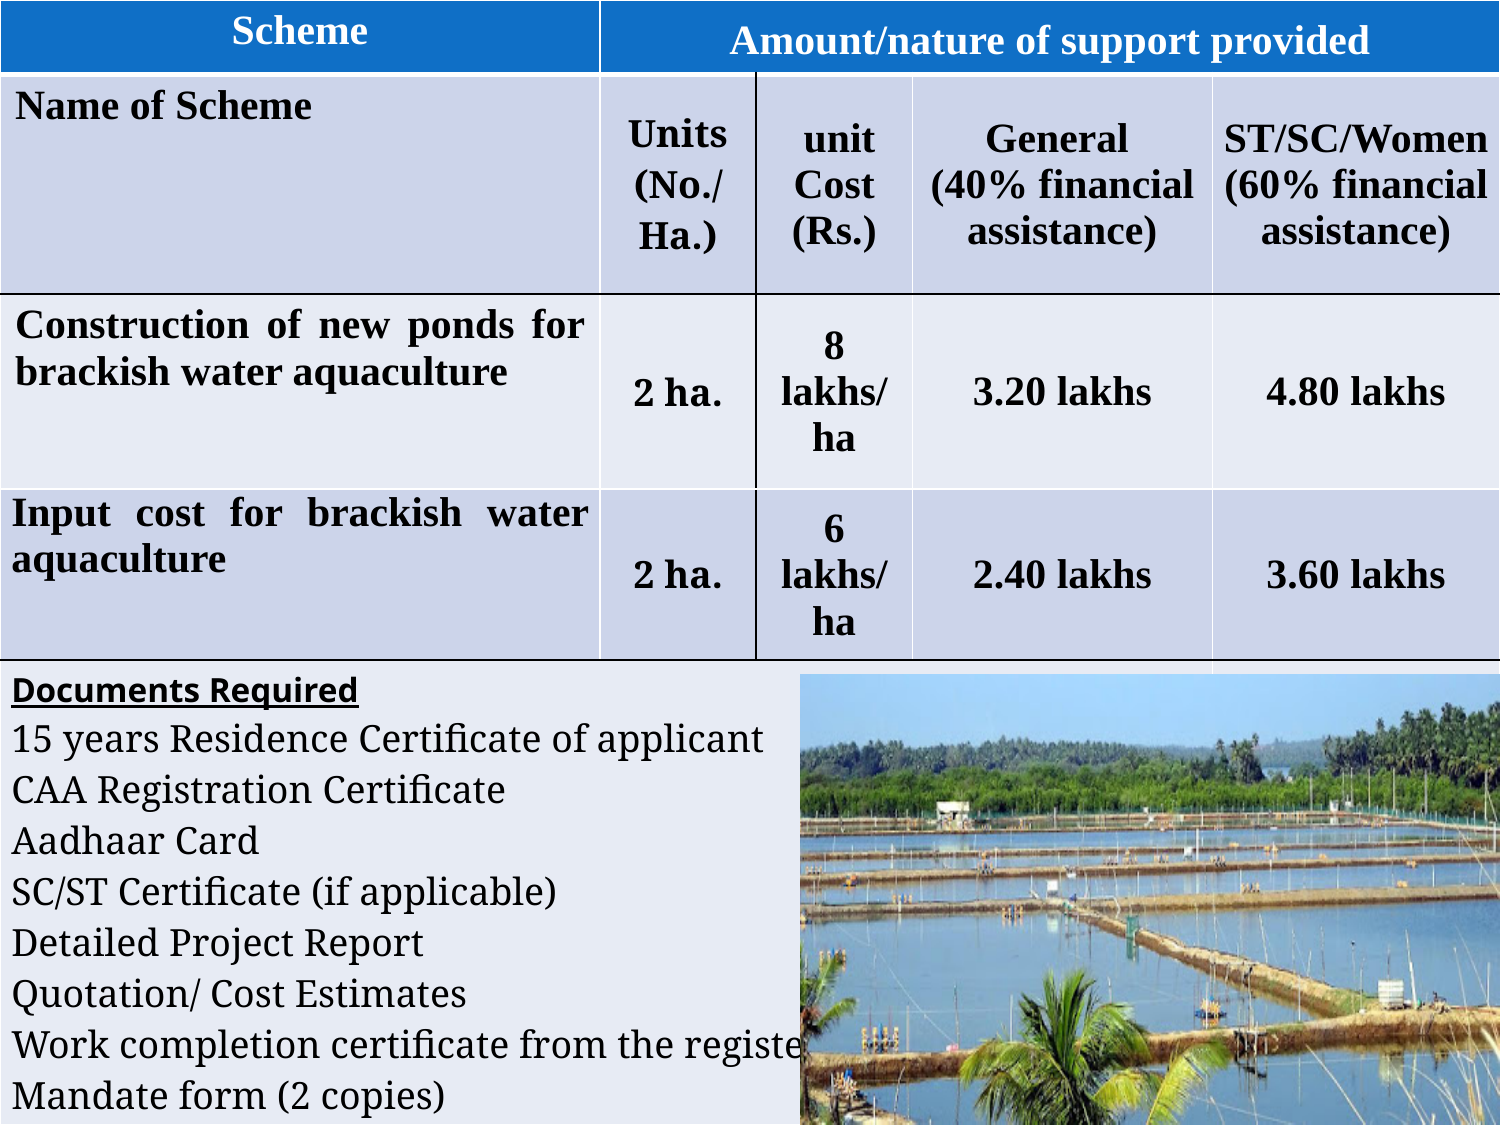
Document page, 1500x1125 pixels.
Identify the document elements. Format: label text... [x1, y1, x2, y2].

table_cell Documents Required 15 years Residence Certificate of applicant CAA Registration Certificate Aadhaar Card SC/ST Certificate (if applicable) Detailed Project Report Quotation/ Cost Estimates Work completion certificate from the registered Engineer Mandate form (2 copies) [1, 661, 1212, 1124]
table_cell 2 ha. [601, 490, 755, 659]
table_cell 8 lakhs/ ha [757, 295, 912, 488]
table_cell Input cost for brackish water aquaculture [1, 490, 599, 659]
table_cell 3.20 lakhs [913, 295, 1212, 488]
table_cell General (40% financial assistance) [913, 77, 1212, 293]
table_cell Construction of new ponds for brackish water aquaculture [1, 295, 599, 488]
table_cell ST/SC/Women (60% financial assistance) [1213, 77, 1499, 293]
table_header Amount/nature of support provided [601, 1, 1499, 72]
table_cell 4.80 lakhs [1213, 295, 1499, 488]
picture [799, 674, 1500, 1125]
table_cell unit Cost (Rs.) [757, 77, 912, 293]
table_cell Units (No./ Ha.) [601, 77, 755, 293]
table_cell 6 lakhs/ ha [757, 490, 912, 659]
table_cell Name of Scheme [1, 77, 599, 293]
table_cell unit Cost (Rs.) [792, 675, 799, 1124]
table_cell 2.40 lakhs [913, 490, 1212, 659]
table_cell 2 ha. [601, 295, 755, 488]
table_cell 3.60 lakhs [1213, 490, 1499, 659]
table_header Scheme [1, 1, 599, 72]
table_cell [1213, 661, 1499, 674]
